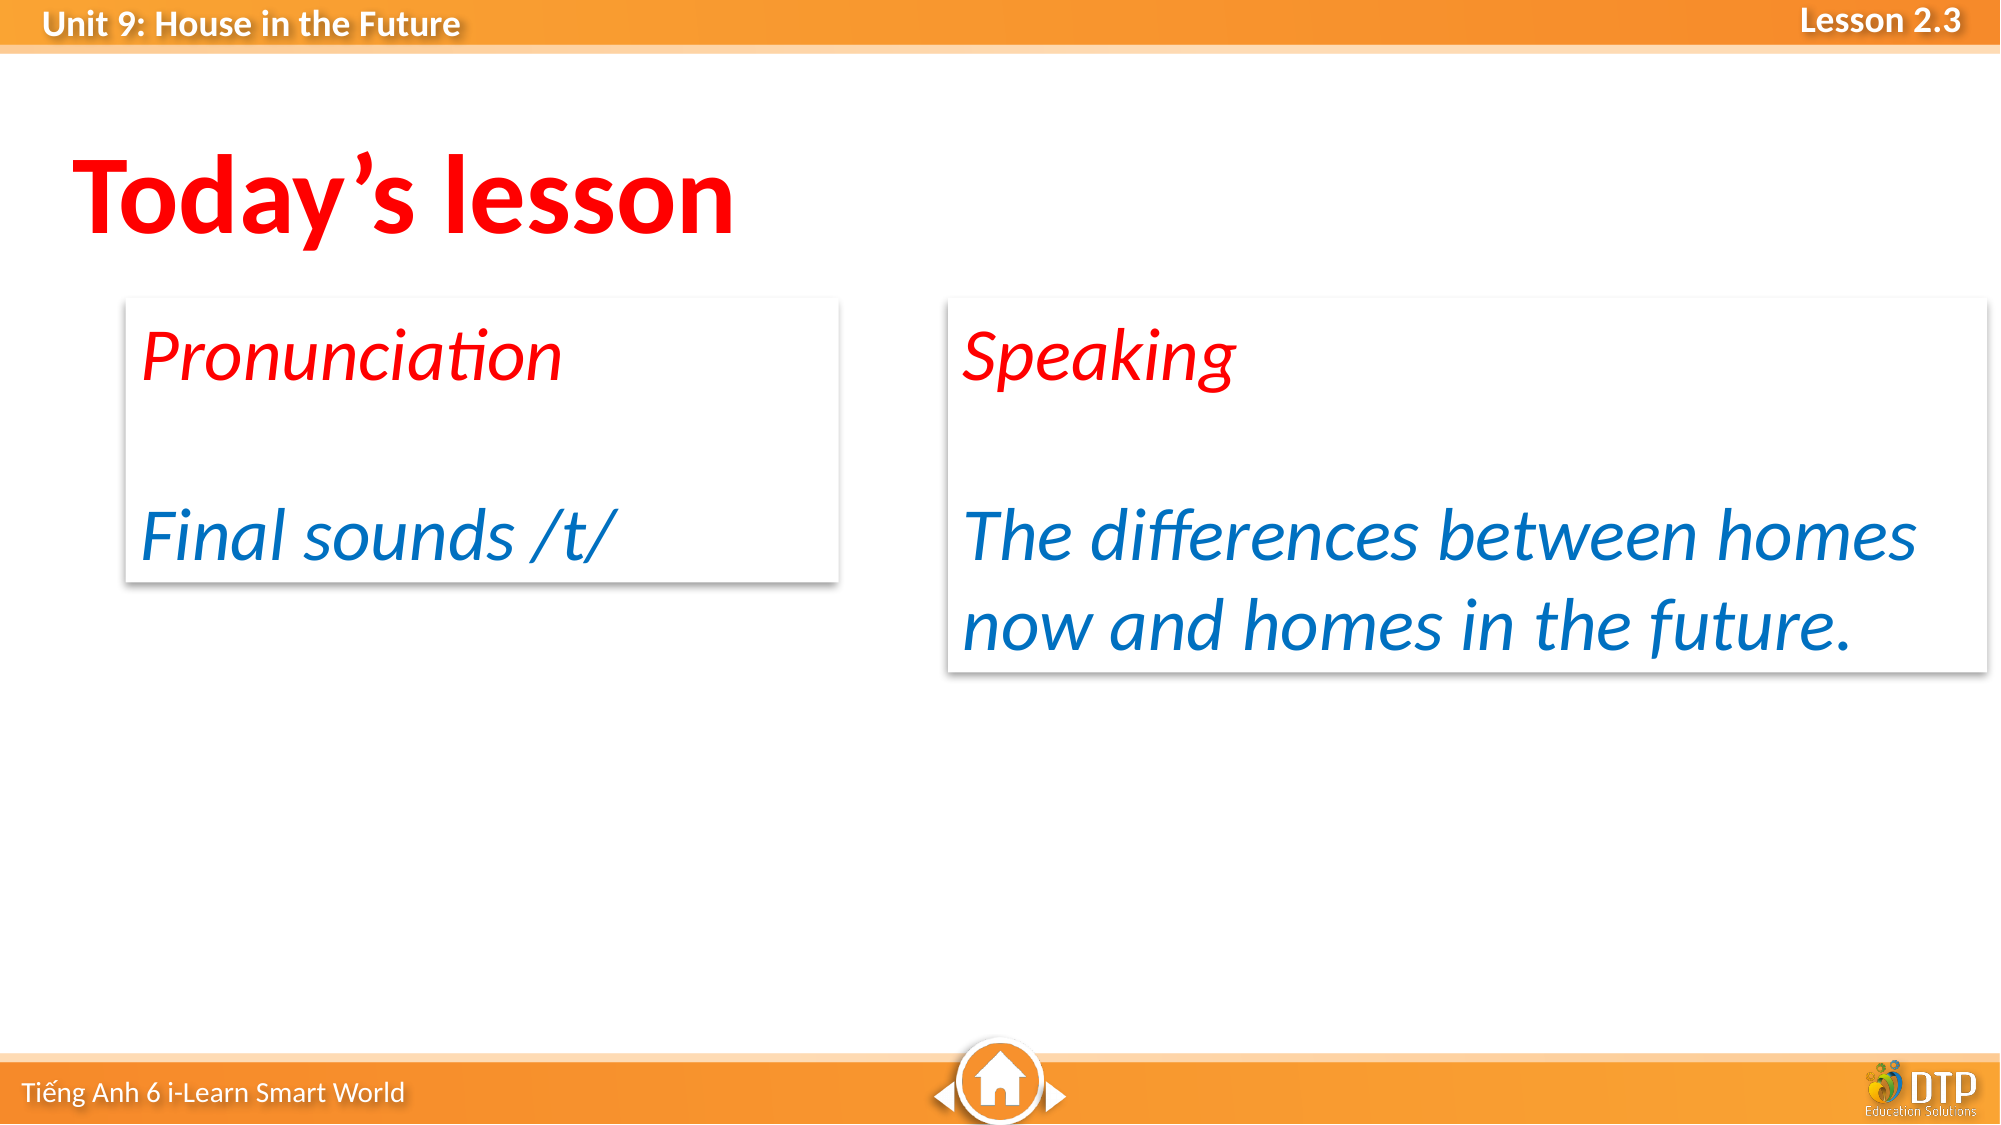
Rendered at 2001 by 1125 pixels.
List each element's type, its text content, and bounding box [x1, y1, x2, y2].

text_box Speaking The differences between homes now and homes in the future. [948, 297, 1988, 673]
picture [0, 0, 2000, 1125]
text_box Pronunciation Final sounds /t/ [125, 297, 839, 583]
text_box Today’s lesson [57, 113, 753, 264]
